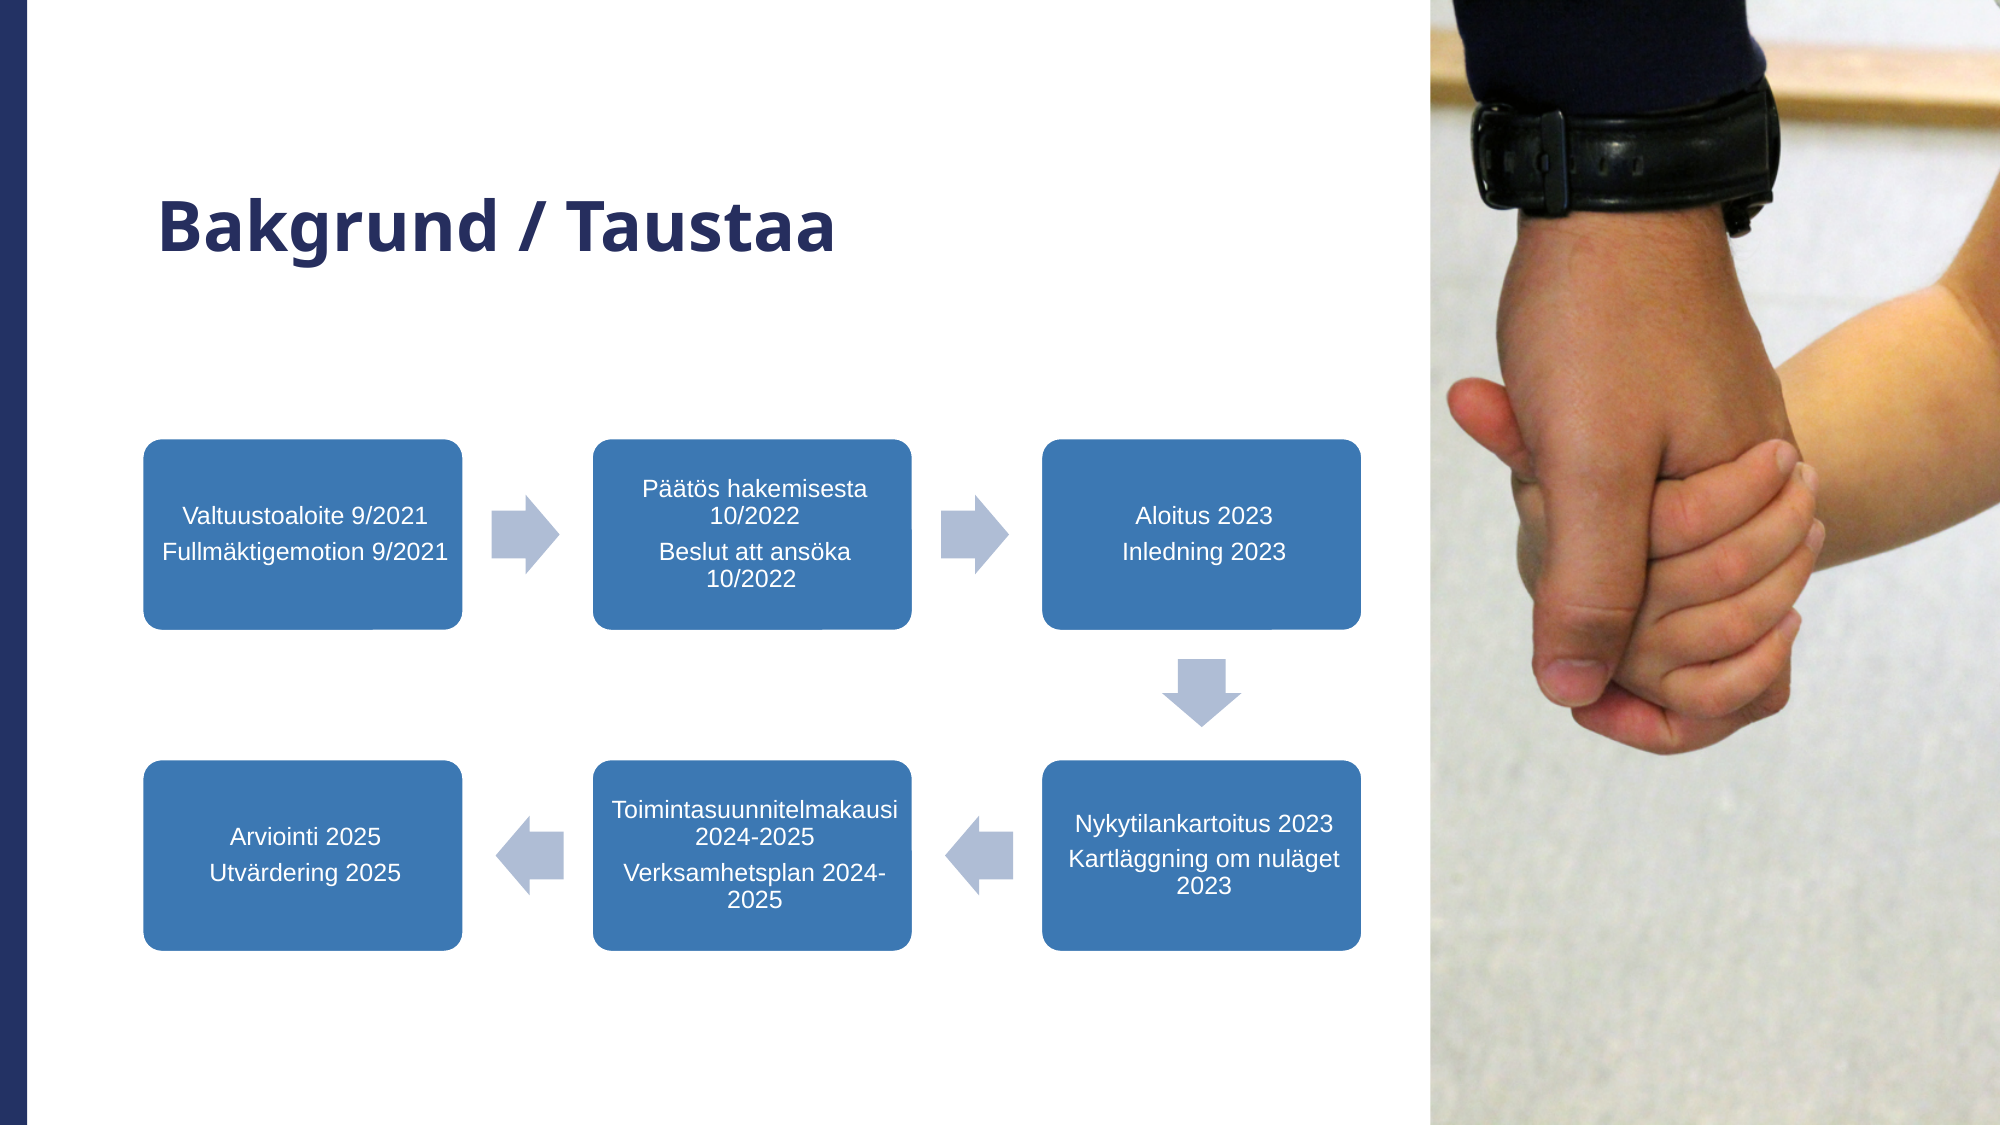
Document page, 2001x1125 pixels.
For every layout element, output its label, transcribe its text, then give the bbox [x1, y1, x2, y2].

picture [1430, 0, 2000, 1125]
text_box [141, 299, 1364, 1091]
title Bakgrund / Taustaa [141, 182, 1026, 274]
